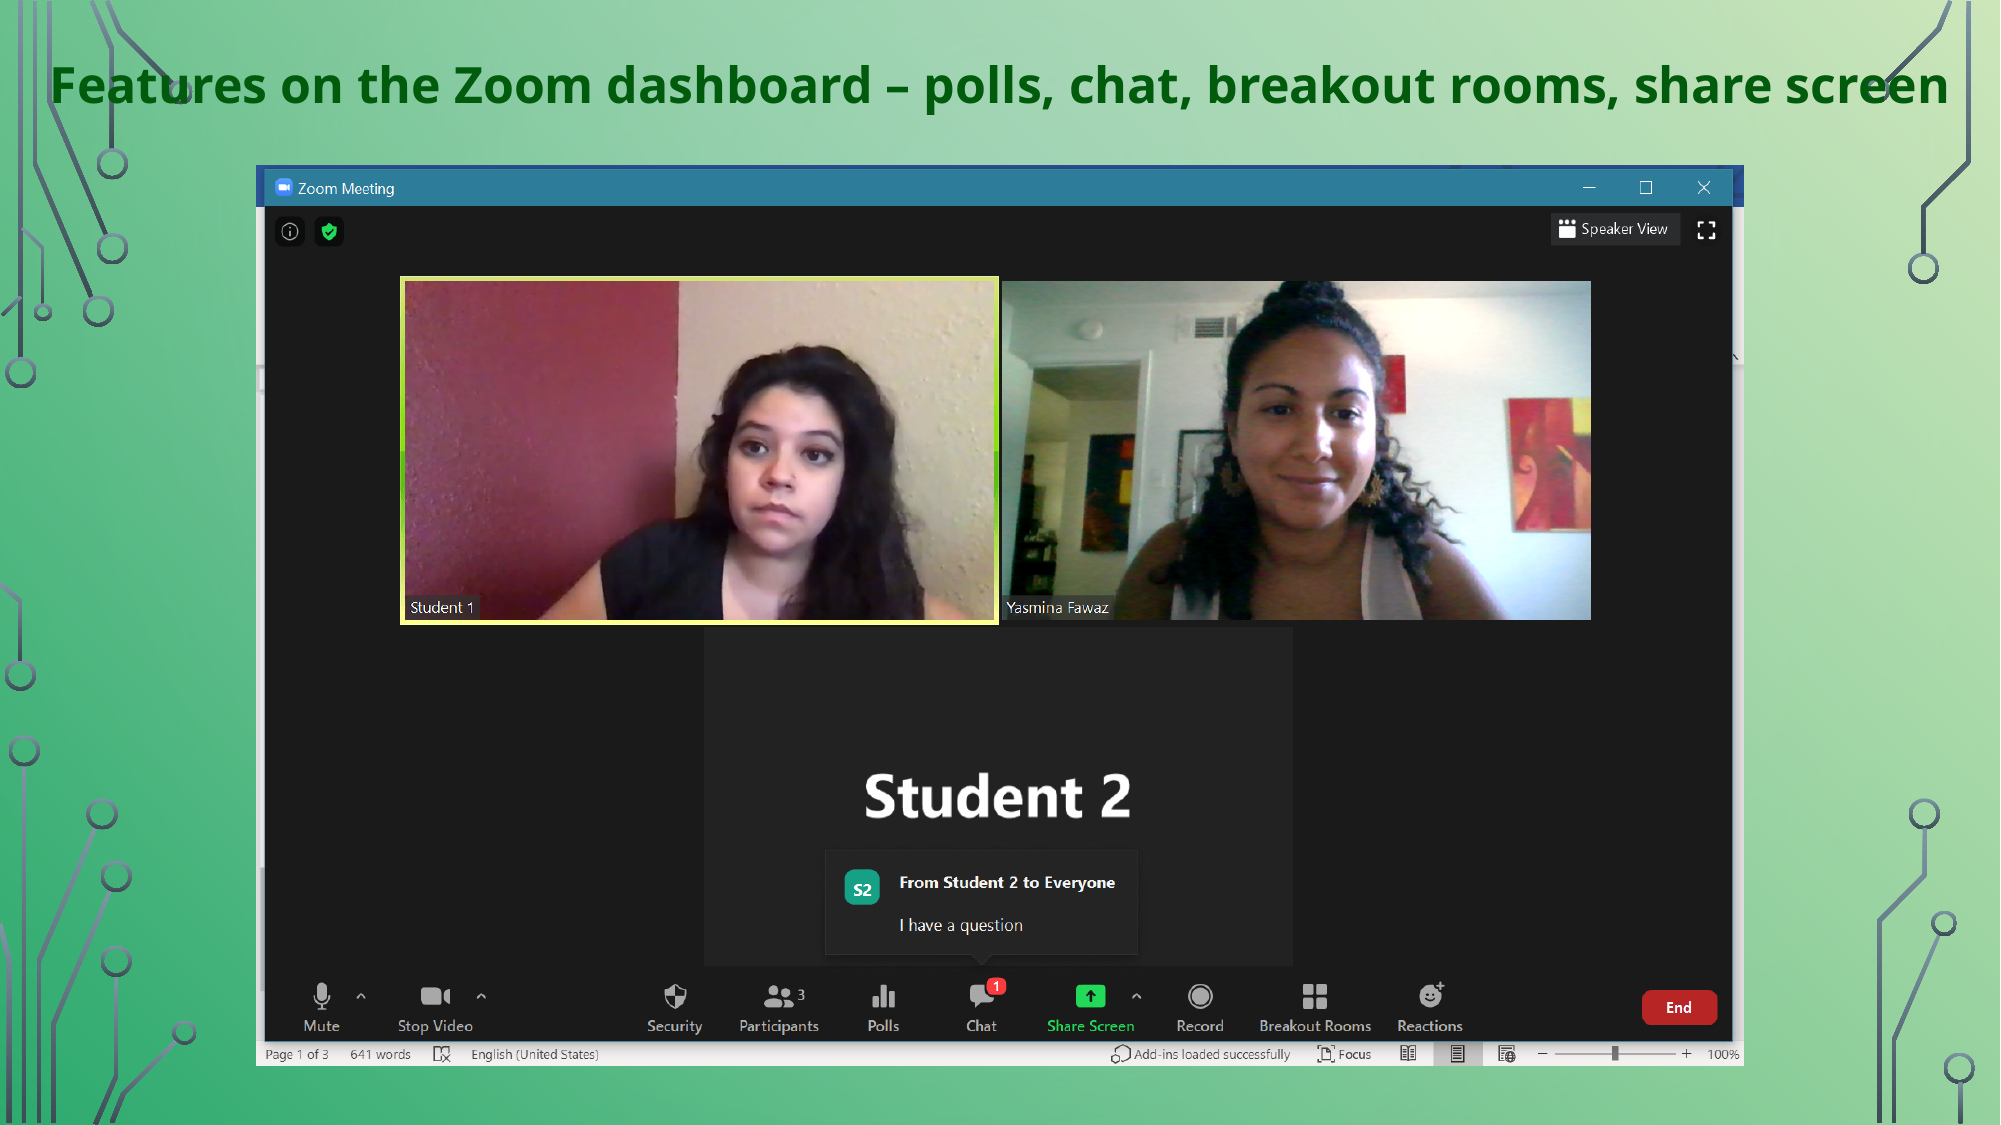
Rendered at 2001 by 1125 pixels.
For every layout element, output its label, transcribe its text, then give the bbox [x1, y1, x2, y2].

picture [255, 165, 1745, 1066]
text_box Features on the Zoom dashboard – polls, chat, breakout rooms, share screen [34, 46, 1966, 122]
